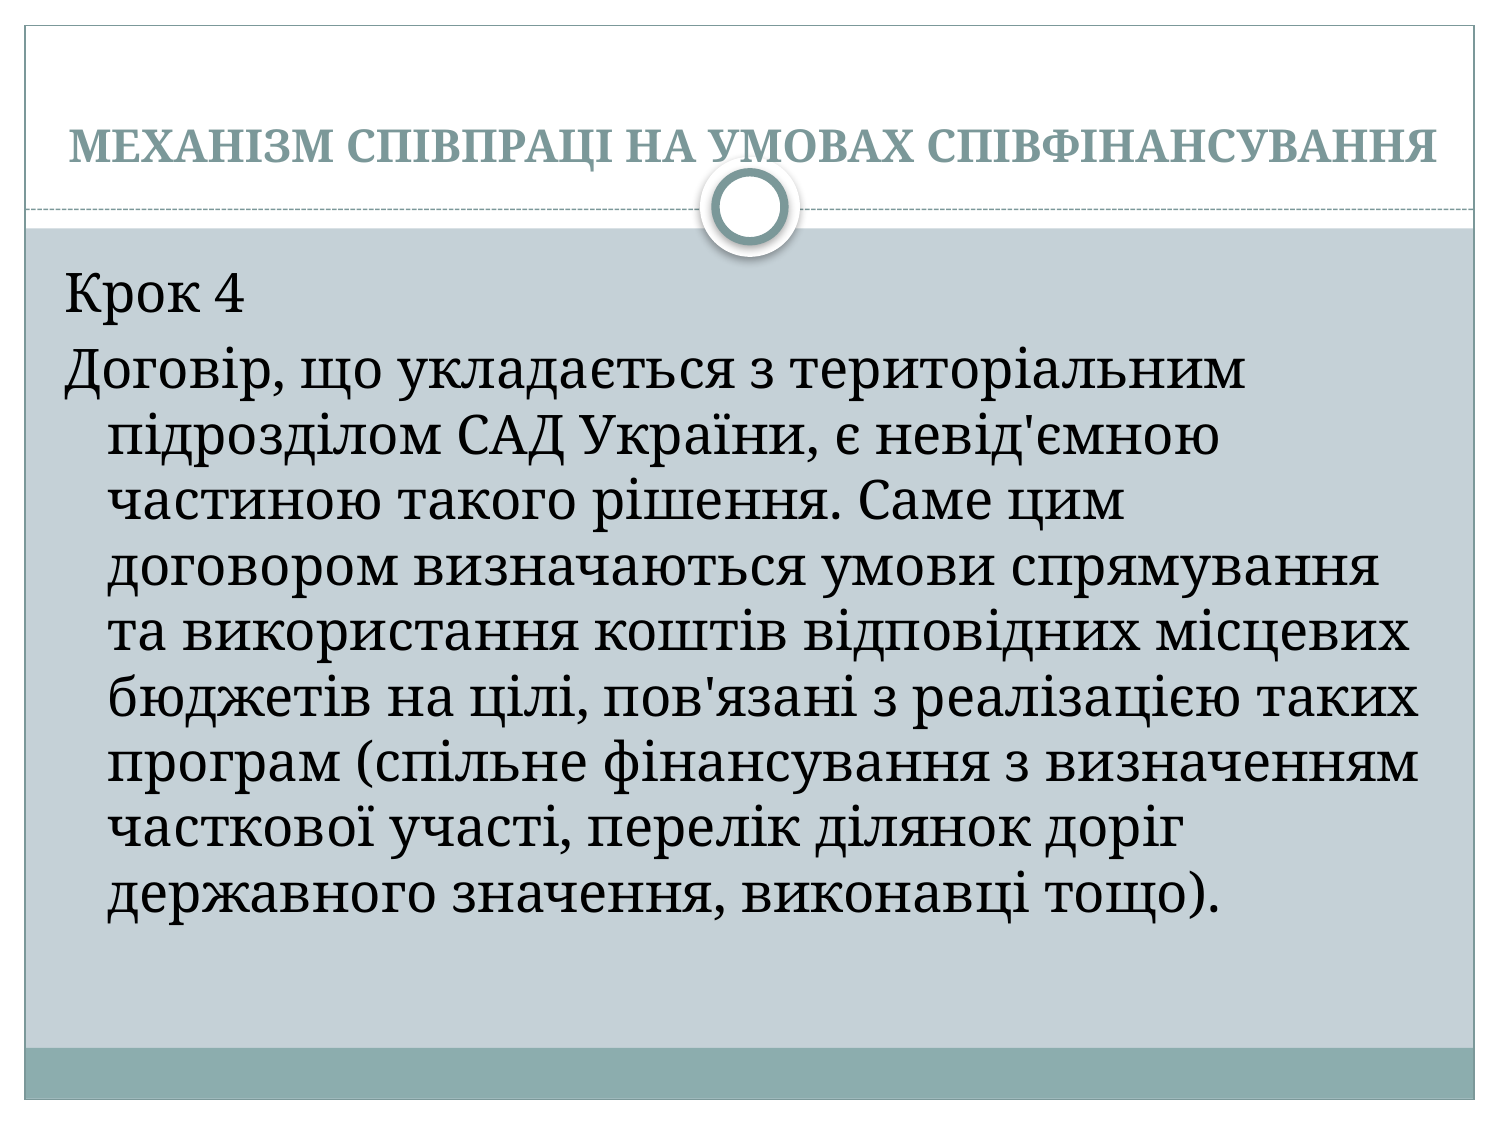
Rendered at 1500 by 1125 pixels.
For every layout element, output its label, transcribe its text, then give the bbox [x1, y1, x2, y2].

list Крок 4 Договір, що укладається з територіальним підрозділом САД України, є невід'ємною частиною такого рішення. Саме цим договором визначаються умови спрямування та використання коштів відповідних місцевих бюджетів на цілі, пов'язані з реалізацією таких програм (спільне фінансування з визначенням часткової участі, перелік ділянок доріг державного значення, виконавці тощо). [49, 250, 1445, 1001]
title МЕХАНІЗМ СПІВПРАЦІ НА УМОВАХ СПІВФІНАНСУВАННЯ [53, 54, 1454, 179]
